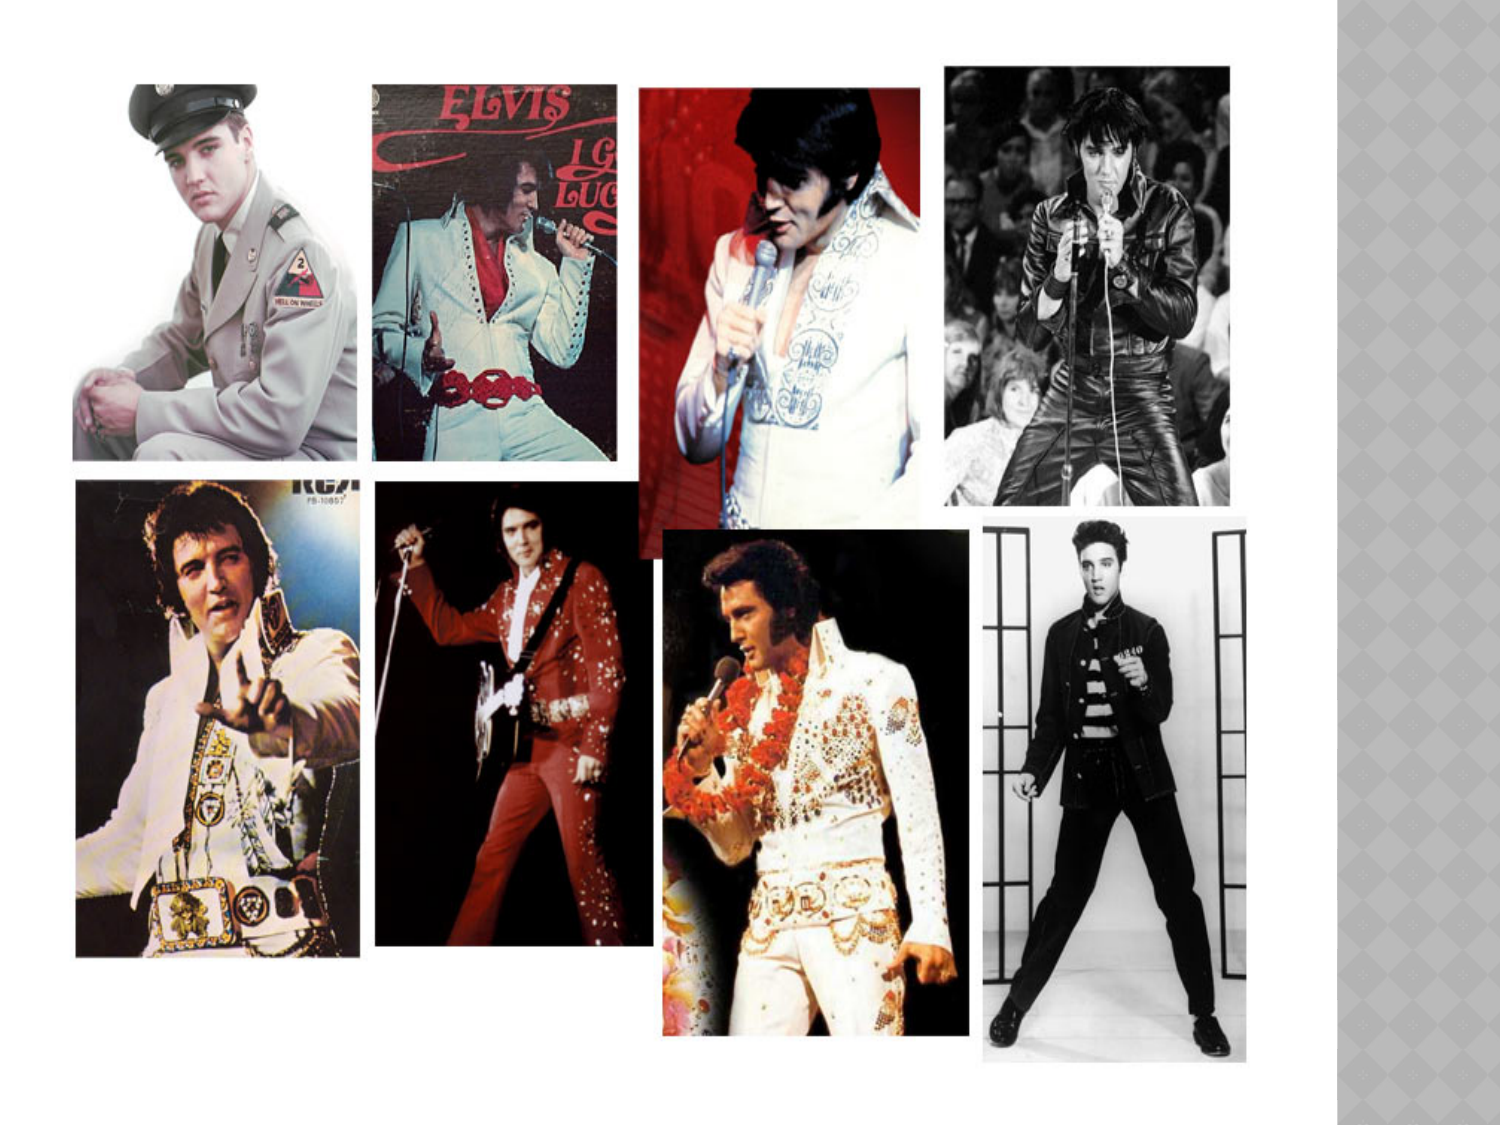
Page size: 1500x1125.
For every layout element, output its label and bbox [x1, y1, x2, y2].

list [46, 58, 1266, 1079]
